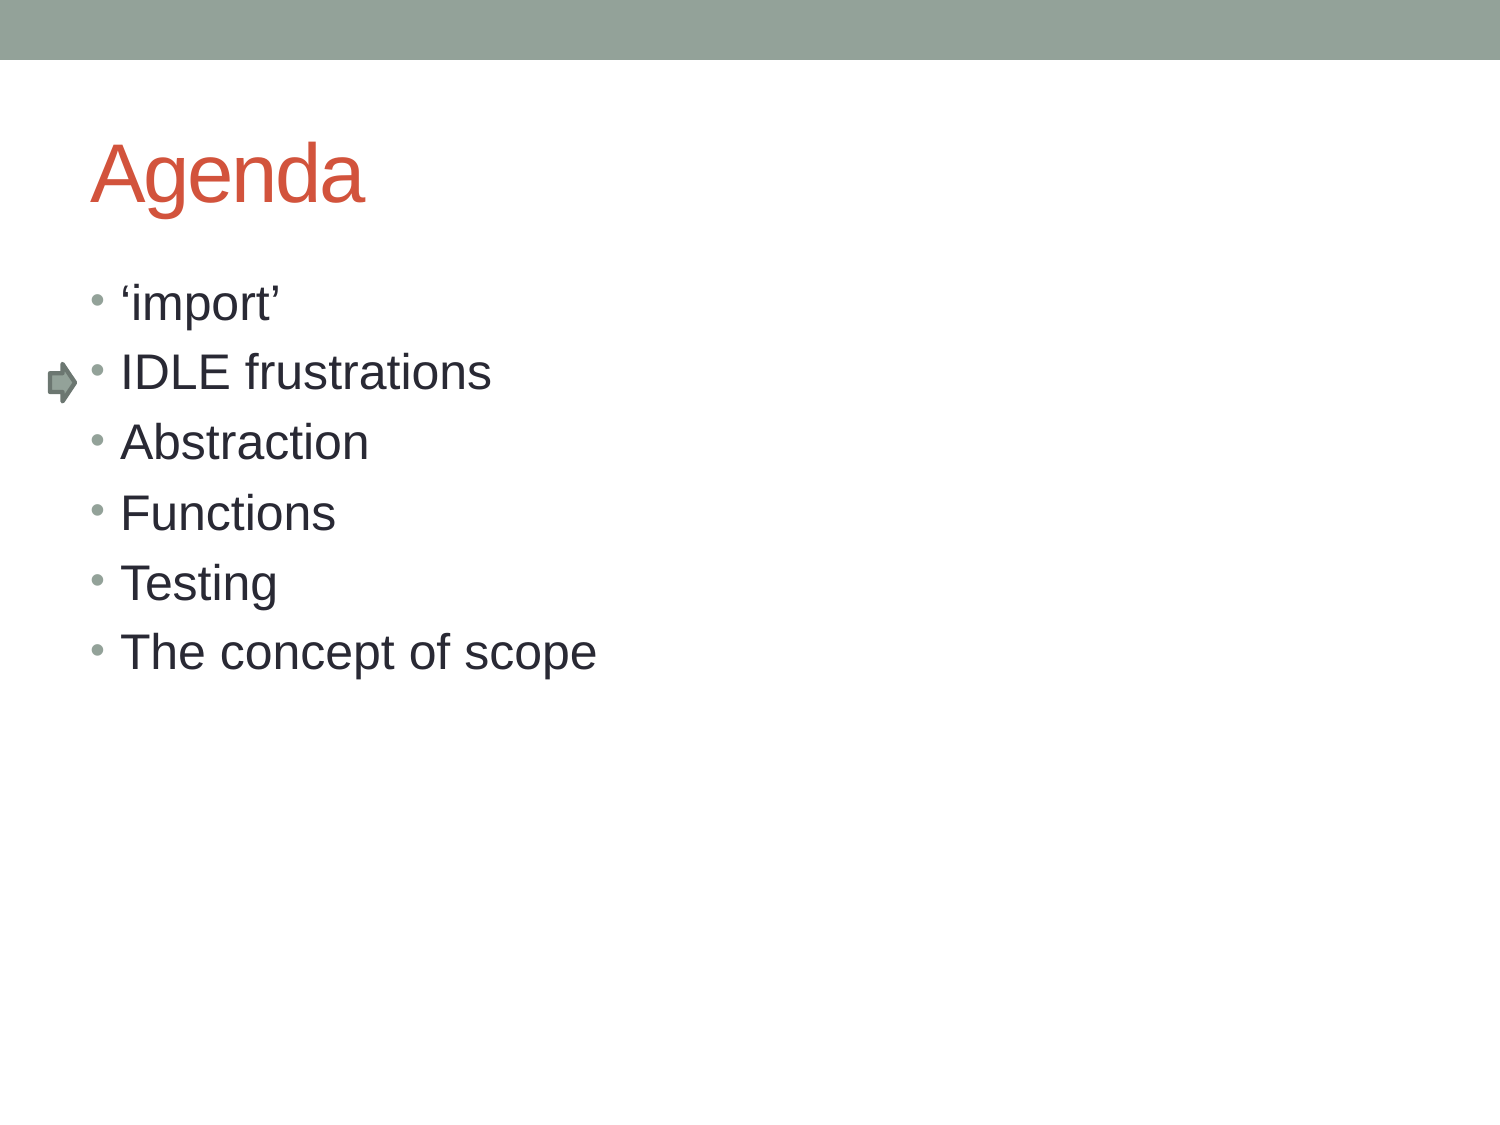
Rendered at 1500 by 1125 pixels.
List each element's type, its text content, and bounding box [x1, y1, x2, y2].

title Agenda [75, 87, 1425, 250]
text_box [47, 361, 77, 404]
list ‘import’ IDLE frustrations Abstraction Functions Testing The concept of scope [75, 262, 1425, 1063]
